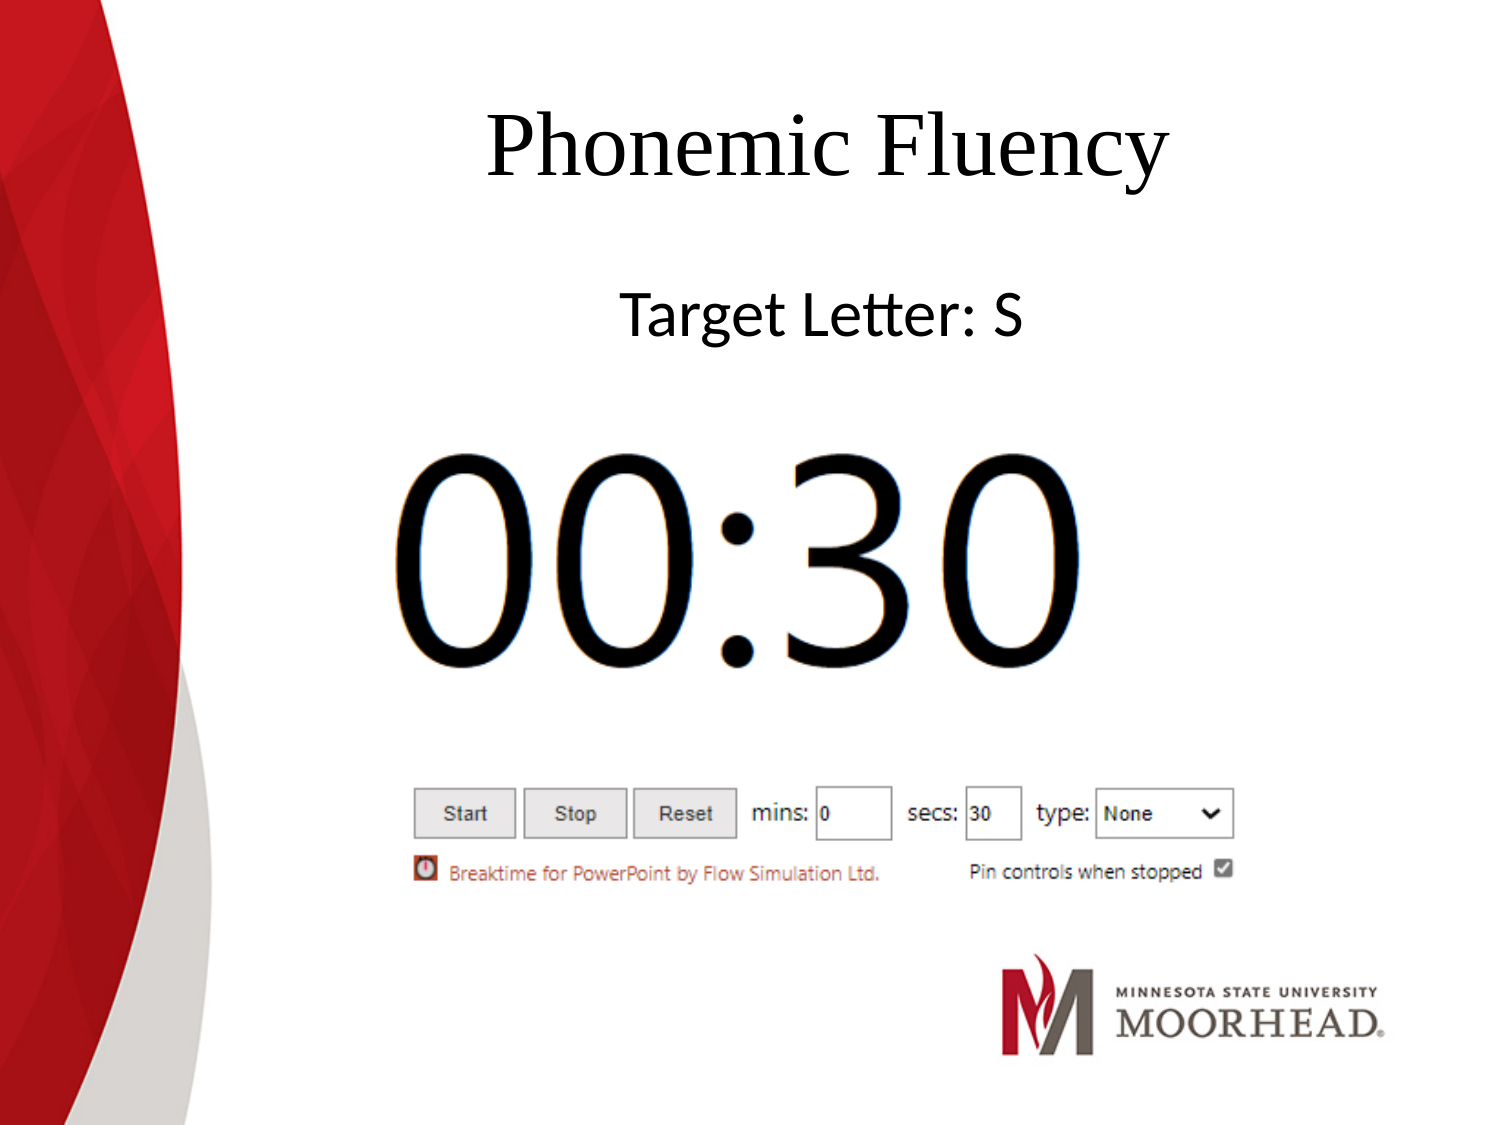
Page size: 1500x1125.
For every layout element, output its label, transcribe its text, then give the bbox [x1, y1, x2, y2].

list Target Letter: S [233, 262, 1425, 937]
picture [0, 0, 1500, 1125]
title Phonemic Fluency [233, 45, 1425, 233]
